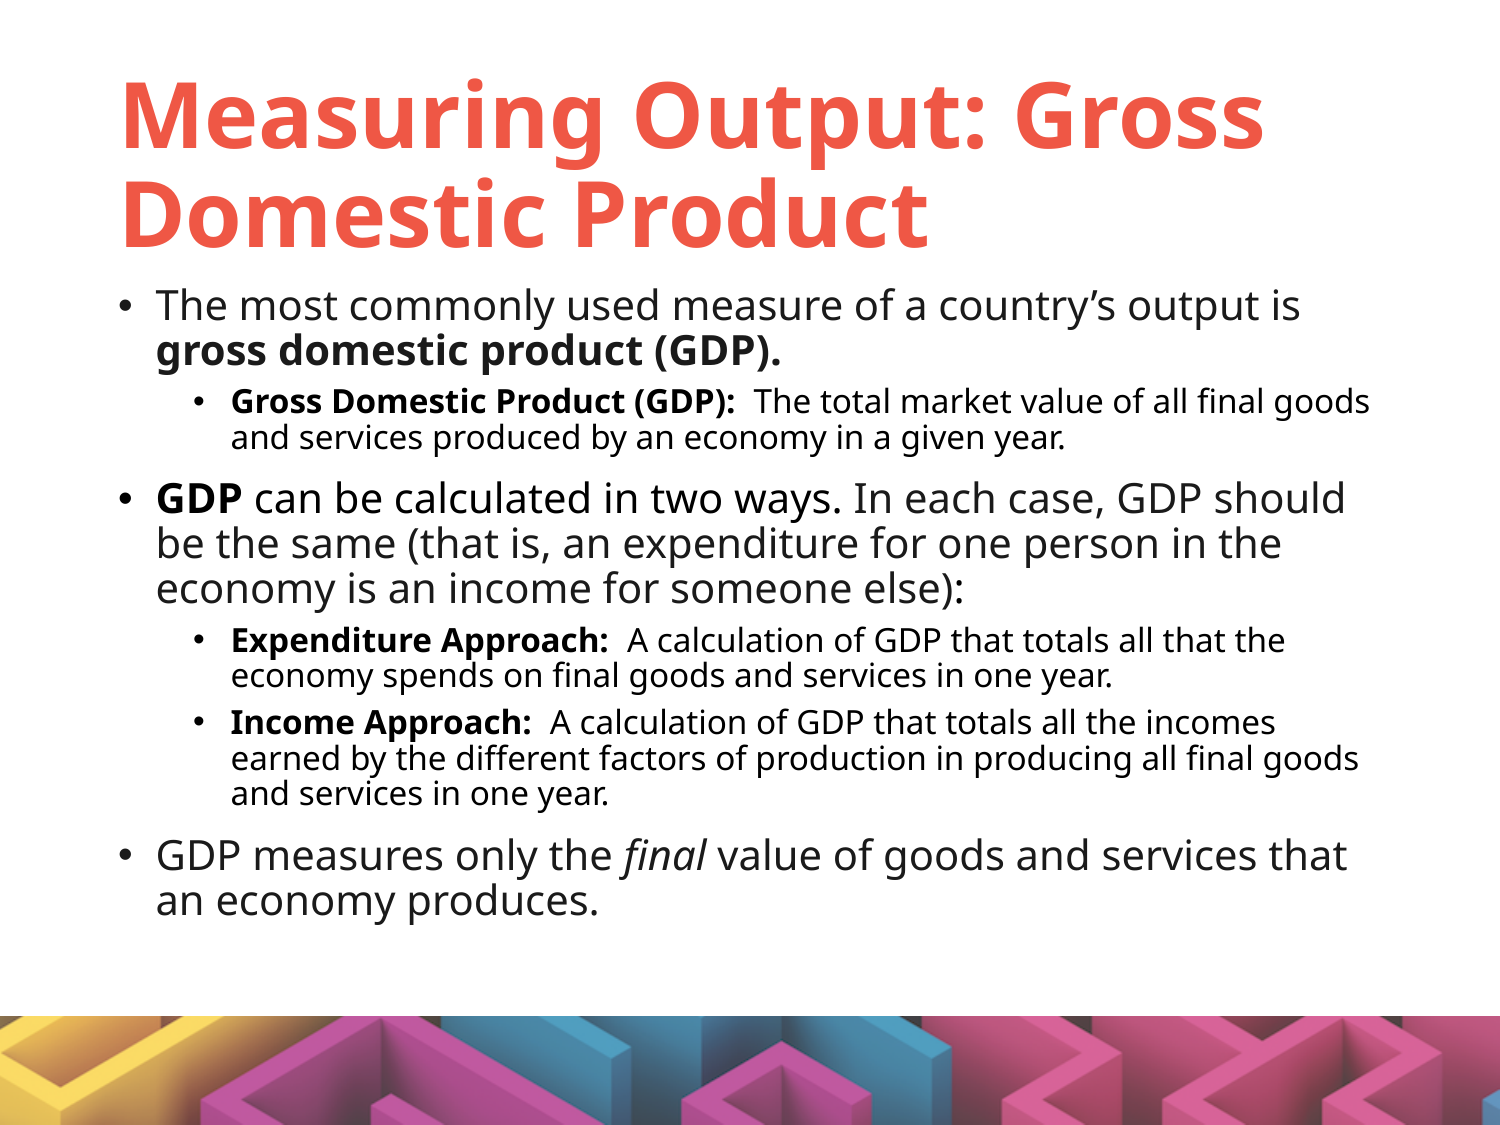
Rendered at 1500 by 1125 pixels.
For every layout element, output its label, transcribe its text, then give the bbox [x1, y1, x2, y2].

text_box Measuring Output: Gross Domestic Product [103, 59, 1397, 278]
picture [0, 1016, 1500, 1125]
list The most commonly used measure of a country’s output is gross domestic product (GDP). Gross Domestic Product (GDP): The total market value of all final goods and services produced by an economy in a given year. GDP can be calculated in two ways. In each case, GDP should be the same (that is, an expenditure for one person in the economy is an income for someone else): Expenditure Approach: A calculation of GDP that totals all that the economy spends on final goods and services in one year. Income Approach: A calculation of GDP that totals all the incomes earned by the different factors of production in producing all final goods and services in one year. GDP measures only the final value of goods and services that an economy produces. [103, 278, 1390, 992]
